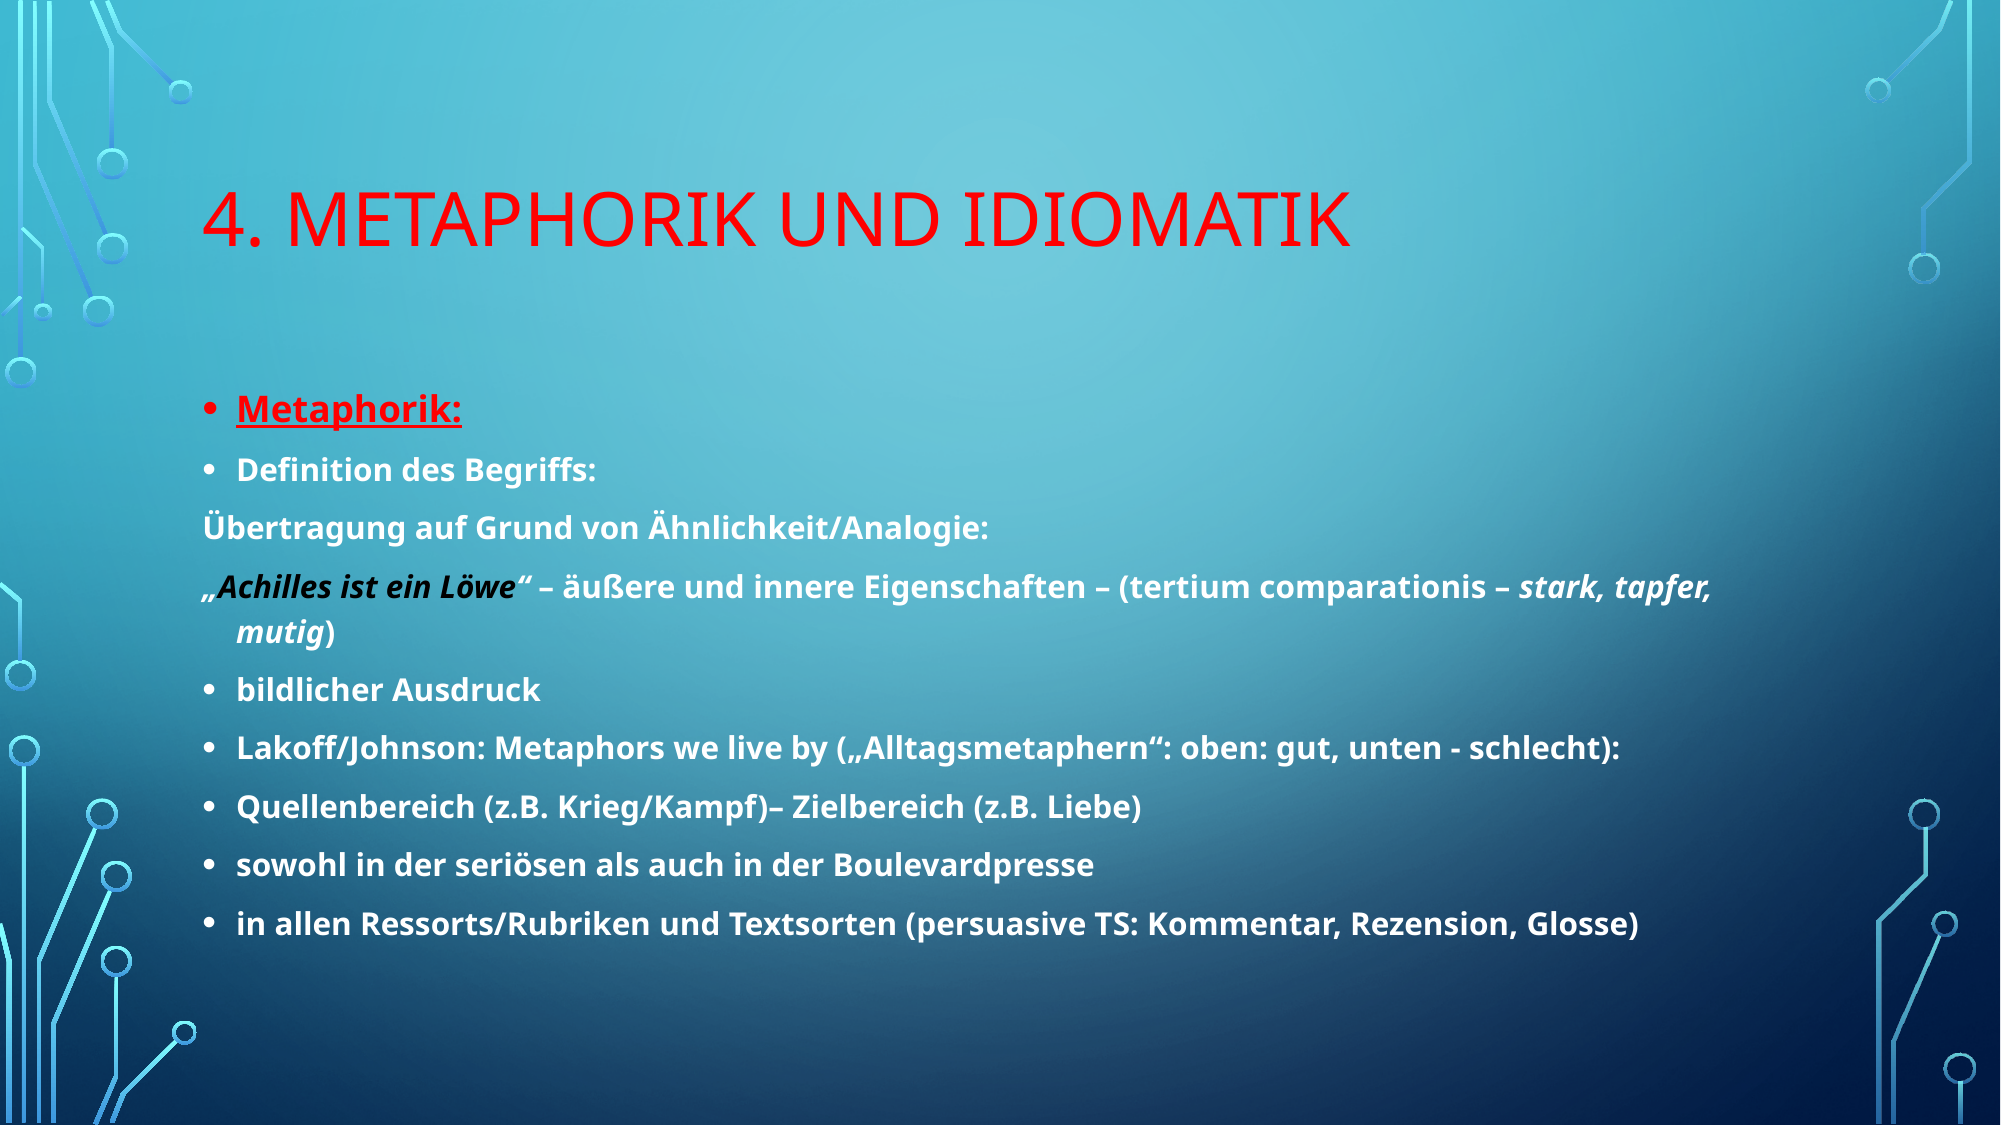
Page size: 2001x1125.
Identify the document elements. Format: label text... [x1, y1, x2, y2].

title 4. Metaphorik und Idiomatik [187, 101, 1813, 344]
list Metaphorik: Definition des Begriffs: Übertragung auf Grund von Ähnlichkeit/Analogie: „Achilles ist ein Löwe“ – äußere und innere Eigenschaften – (tertium comparationis – stark, tapfer, mutig) bildlicher Ausdruck Lakoff/Johnson: Metaphors we live by („Alltagsmetaphern“: oben: gut, unten - schlecht): Quellenbereich (z.B. Krieg/Kampf)– Zielbereich (z.B. Liebe) sowohl in der seriösen als auch in der Boulevardpresse in allen Ressorts/Rubriken und Textsorten (persuasive TS: Kommentar, Rezension, Glosse) [187, 369, 1813, 950]
